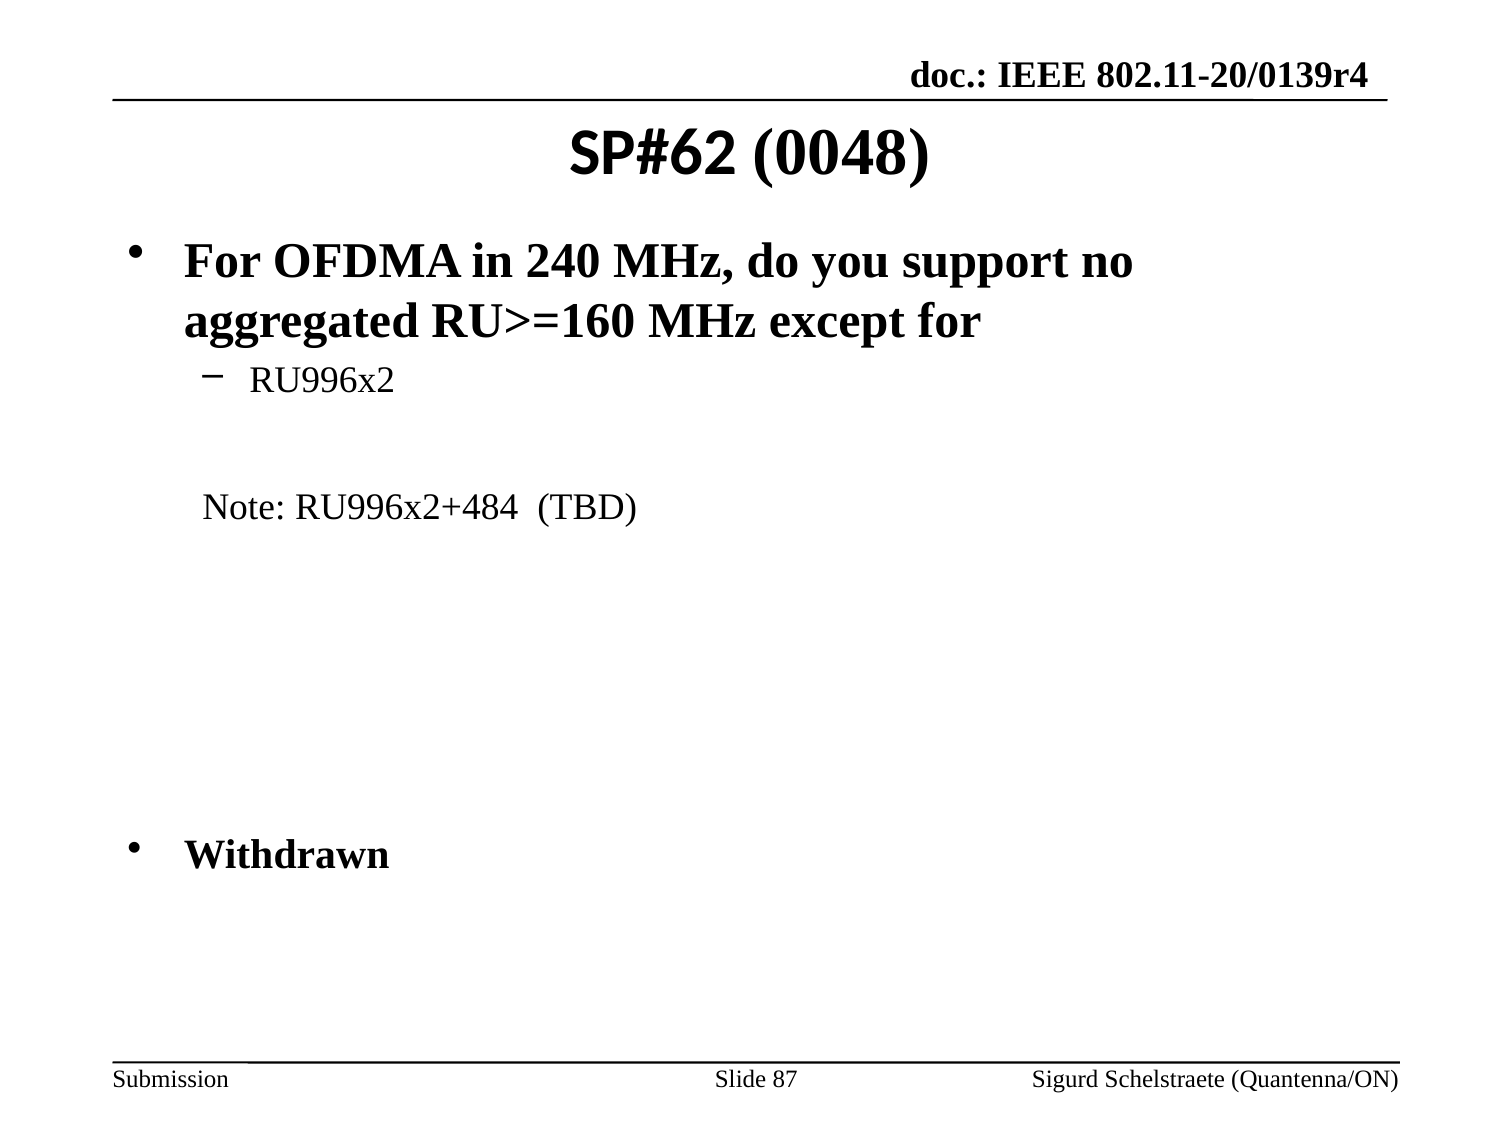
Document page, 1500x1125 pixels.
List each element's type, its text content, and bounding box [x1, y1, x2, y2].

list For OFDMA in 240 MHz, do you support no aggregated RU>=160 MHz except for RU996x2 Note: RU996x2+484 (TBD) Withdrawn [112, 219, 1388, 1002]
slide_number Slide 87 [712, 1061, 800, 1093]
title SP#62 (0048) [112, 101, 1388, 195]
text_box Sigurd Schelstraete (Quantenna/ON) [1031, 1062, 1400, 1093]
